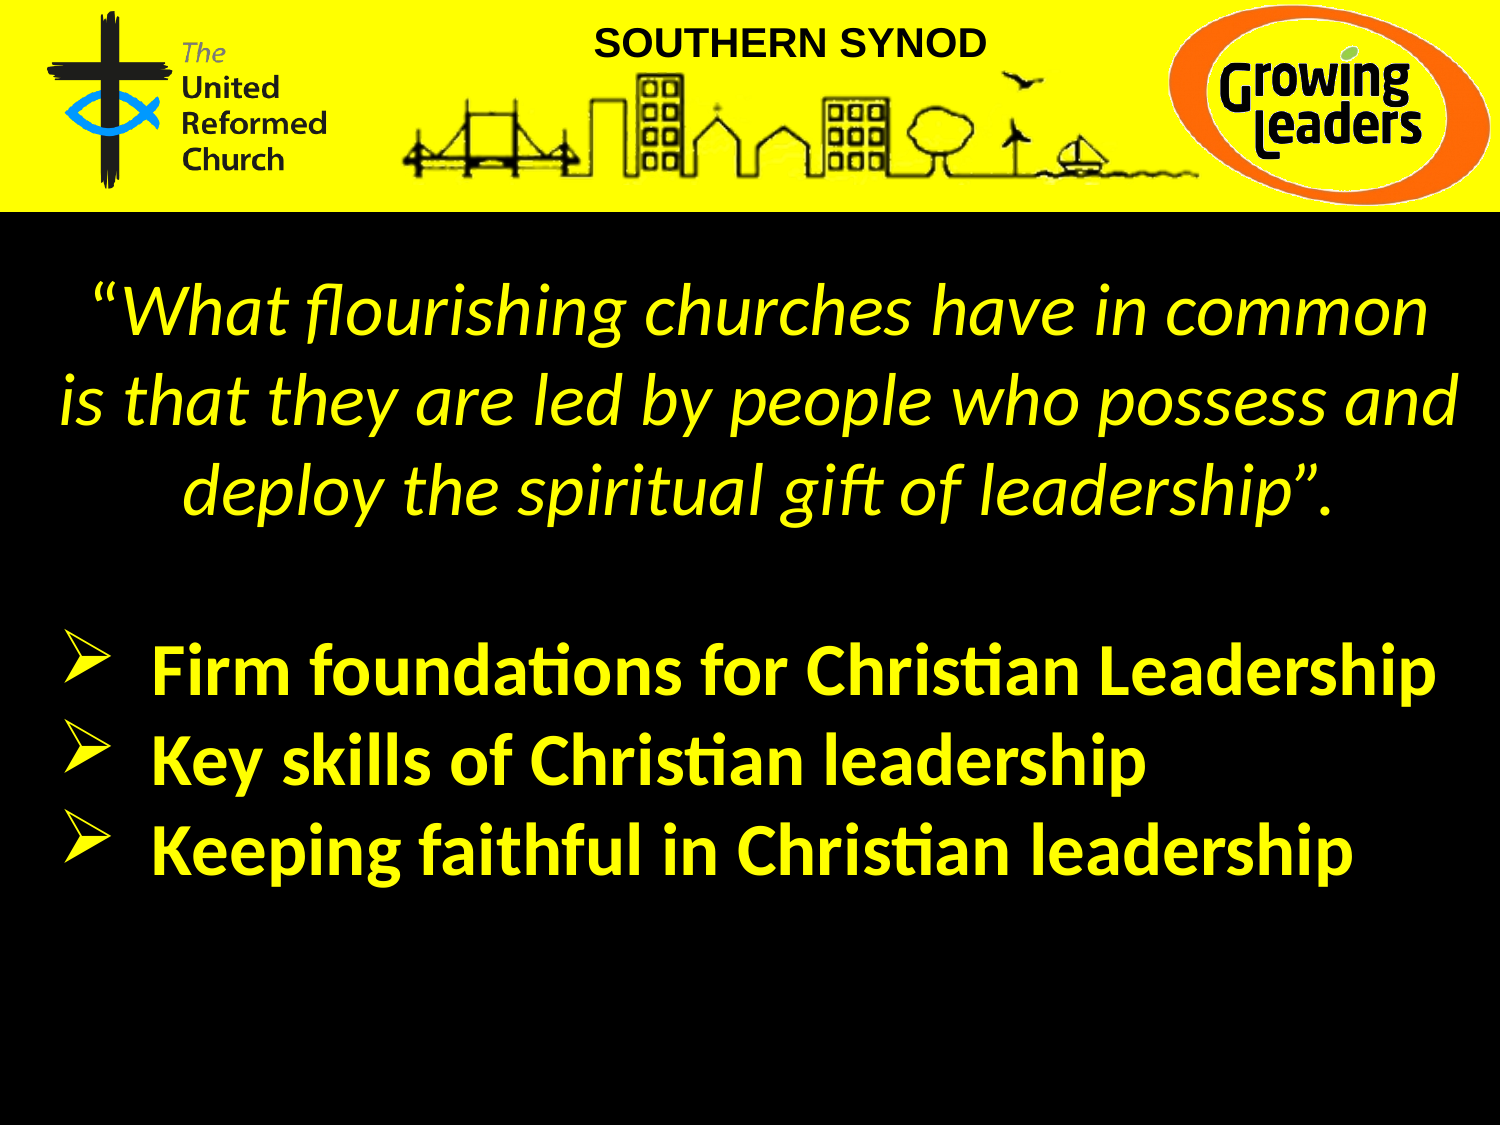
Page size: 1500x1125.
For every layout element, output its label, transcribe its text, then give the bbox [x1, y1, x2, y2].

picture [1157, 0, 1496, 211]
picture [36, 1, 336, 198]
text_box “What flourishing churches have in common is that they are led by people who possess and deploy the spiritual gift of leadership”. Firm foundations for Christian Leadership Key skills of Christian leadership Keeping faithful in Christian leadership [43, 253, 1477, 898]
